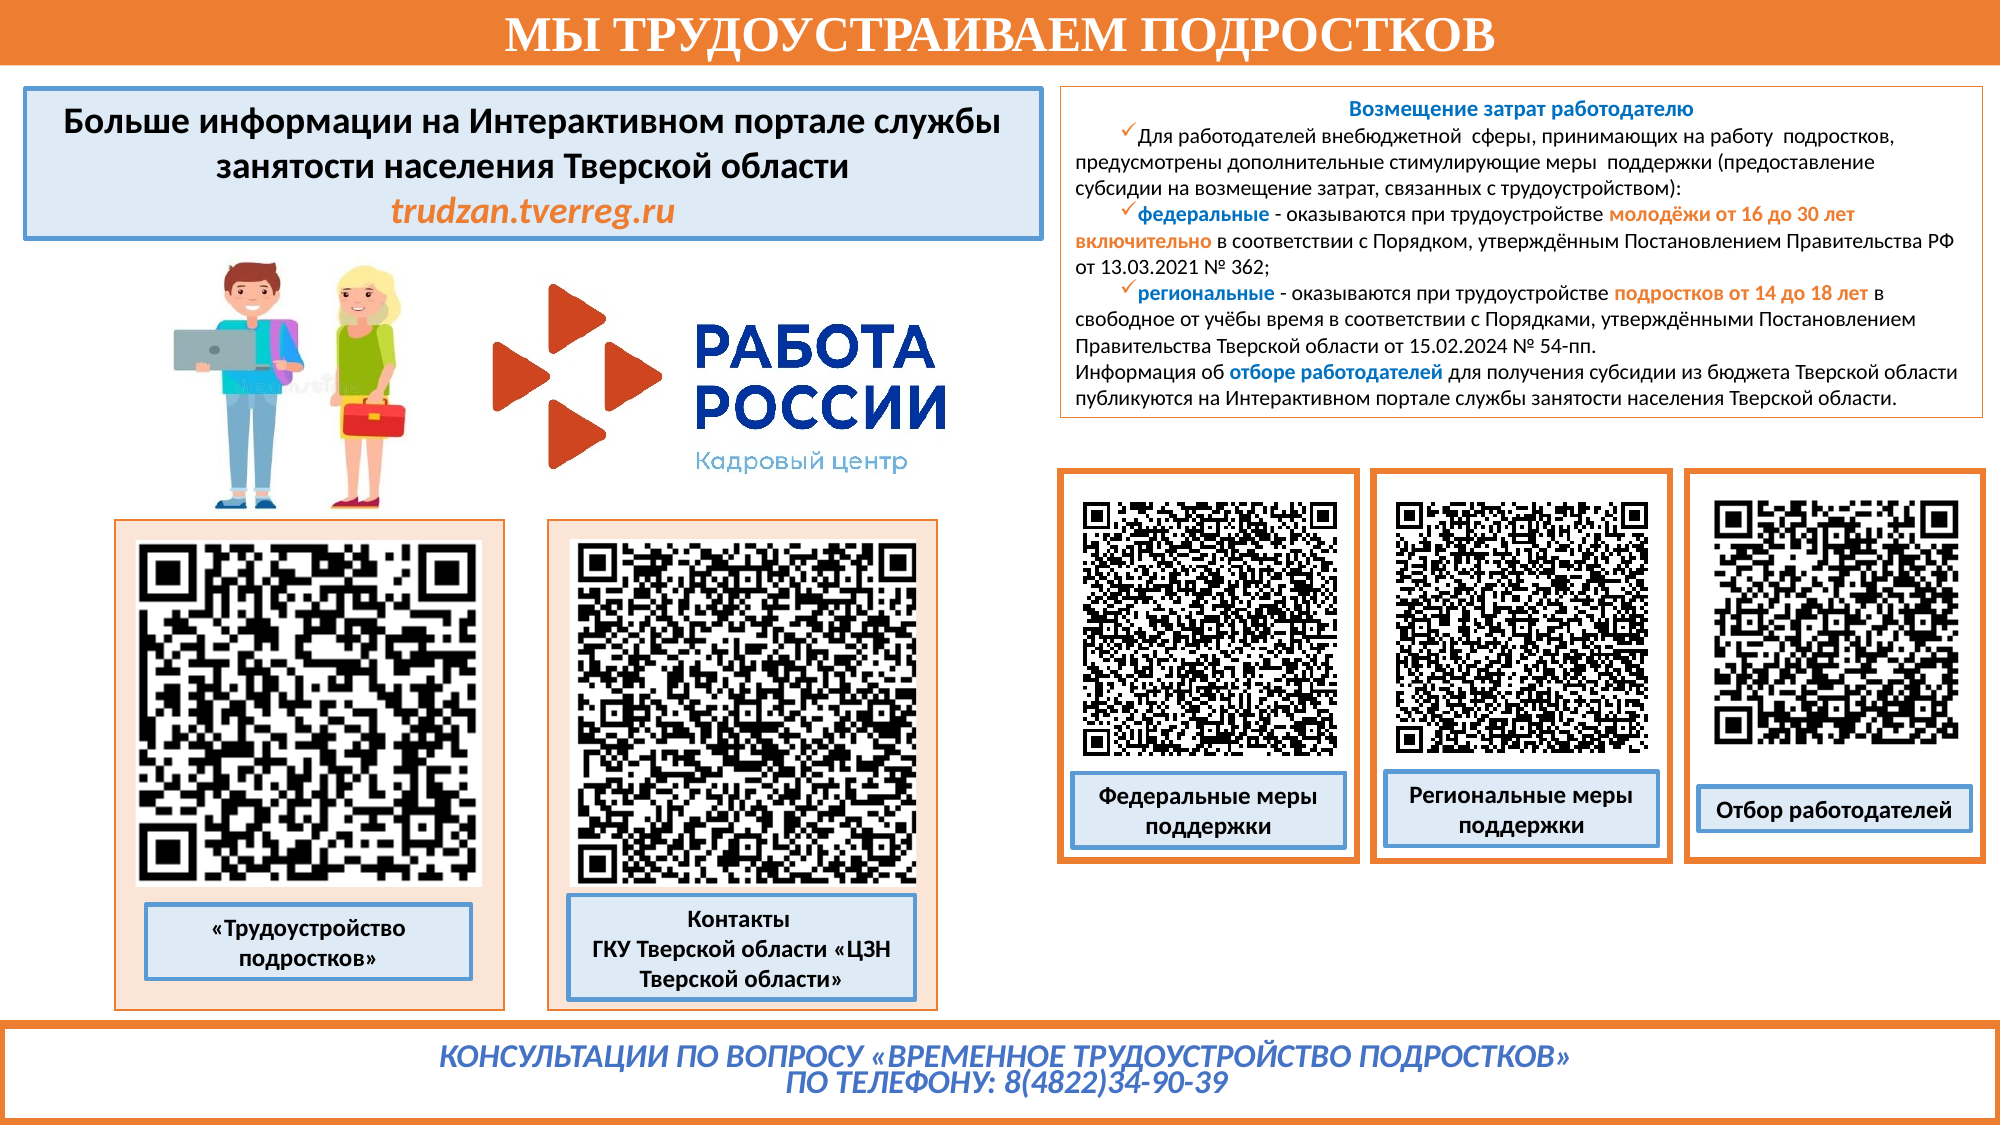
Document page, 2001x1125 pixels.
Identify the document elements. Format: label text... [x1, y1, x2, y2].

text_box Отбор работодателей [1698, 786, 1972, 831]
text_box [1686, 470, 1984, 862]
text_box [1060, 470, 1358, 862]
text_box Федеральные меры поддержки [1072, 772, 1345, 848]
picture [1380, 486, 1663, 769]
picture [1698, 479, 1969, 766]
text_box КОНСУЛЬТАЦИИ ПО ВОПРОСУ «ВРЕМЕННОЕ ТРУДОУСТРОЙСТВО ПОДРОСТКОВ» ПО ТЕЛЕФОНУ: 8(4822)34-90-39 [0, 1024, 2000, 1124]
text_box «Трудоустройство подростков» [145, 904, 472, 980]
text_box Больше информации на Интерактивном портале службы занятости населения Тверской области trudzan.tverreg.ru [24, 88, 1042, 239]
text_box [1372, 470, 1671, 862]
text_box Возмещение затрат работодателю Для работодателей внебюджетной сферы, принимающих на работу подростков, предусмотрены дополнительные стимулирующие меры поддержки (предоставление субсидии на возмещение затрат, связанных с трудоустройством): федеральные - оказываются при трудоустройстве молодёжи от 16 до 30 лет включительно в соответствии с Порядком, утверждённым Постановлением Правительства РФ от 13.03.2021 № 362; региональные - оказываются при трудоустройстве подростков от 14 до 18 лет в свободное от учёбы время в соответствии с Порядками, утверждёнными Постановлением Правительства Тверской области от 15.02.2024 № 54-пп. Информация об отборе работодателей для получения субсидии из бюджета Тверской области публикуются на Интерактивном портале службы занятости населения Тверской области. [1060, 86, 1983, 418]
text_box Региональные меры поддержки [1385, 771, 1659, 846]
text_box [114, 519, 505, 1011]
text_box МЫ ТРУДОУСТРАИВАЕМ ПОДРОСТКОВ [0, 0, 2000, 66]
picture [1067, 486, 1352, 771]
text_box [547, 519, 938, 1011]
picture [135, 540, 483, 887]
picture [482, 267, 968, 496]
text_box Контакты ГКУ Тверской области «ЦЗН Тверской области» [568, 895, 916, 1000]
picture [172, 255, 414, 518]
picture [569, 539, 917, 887]
